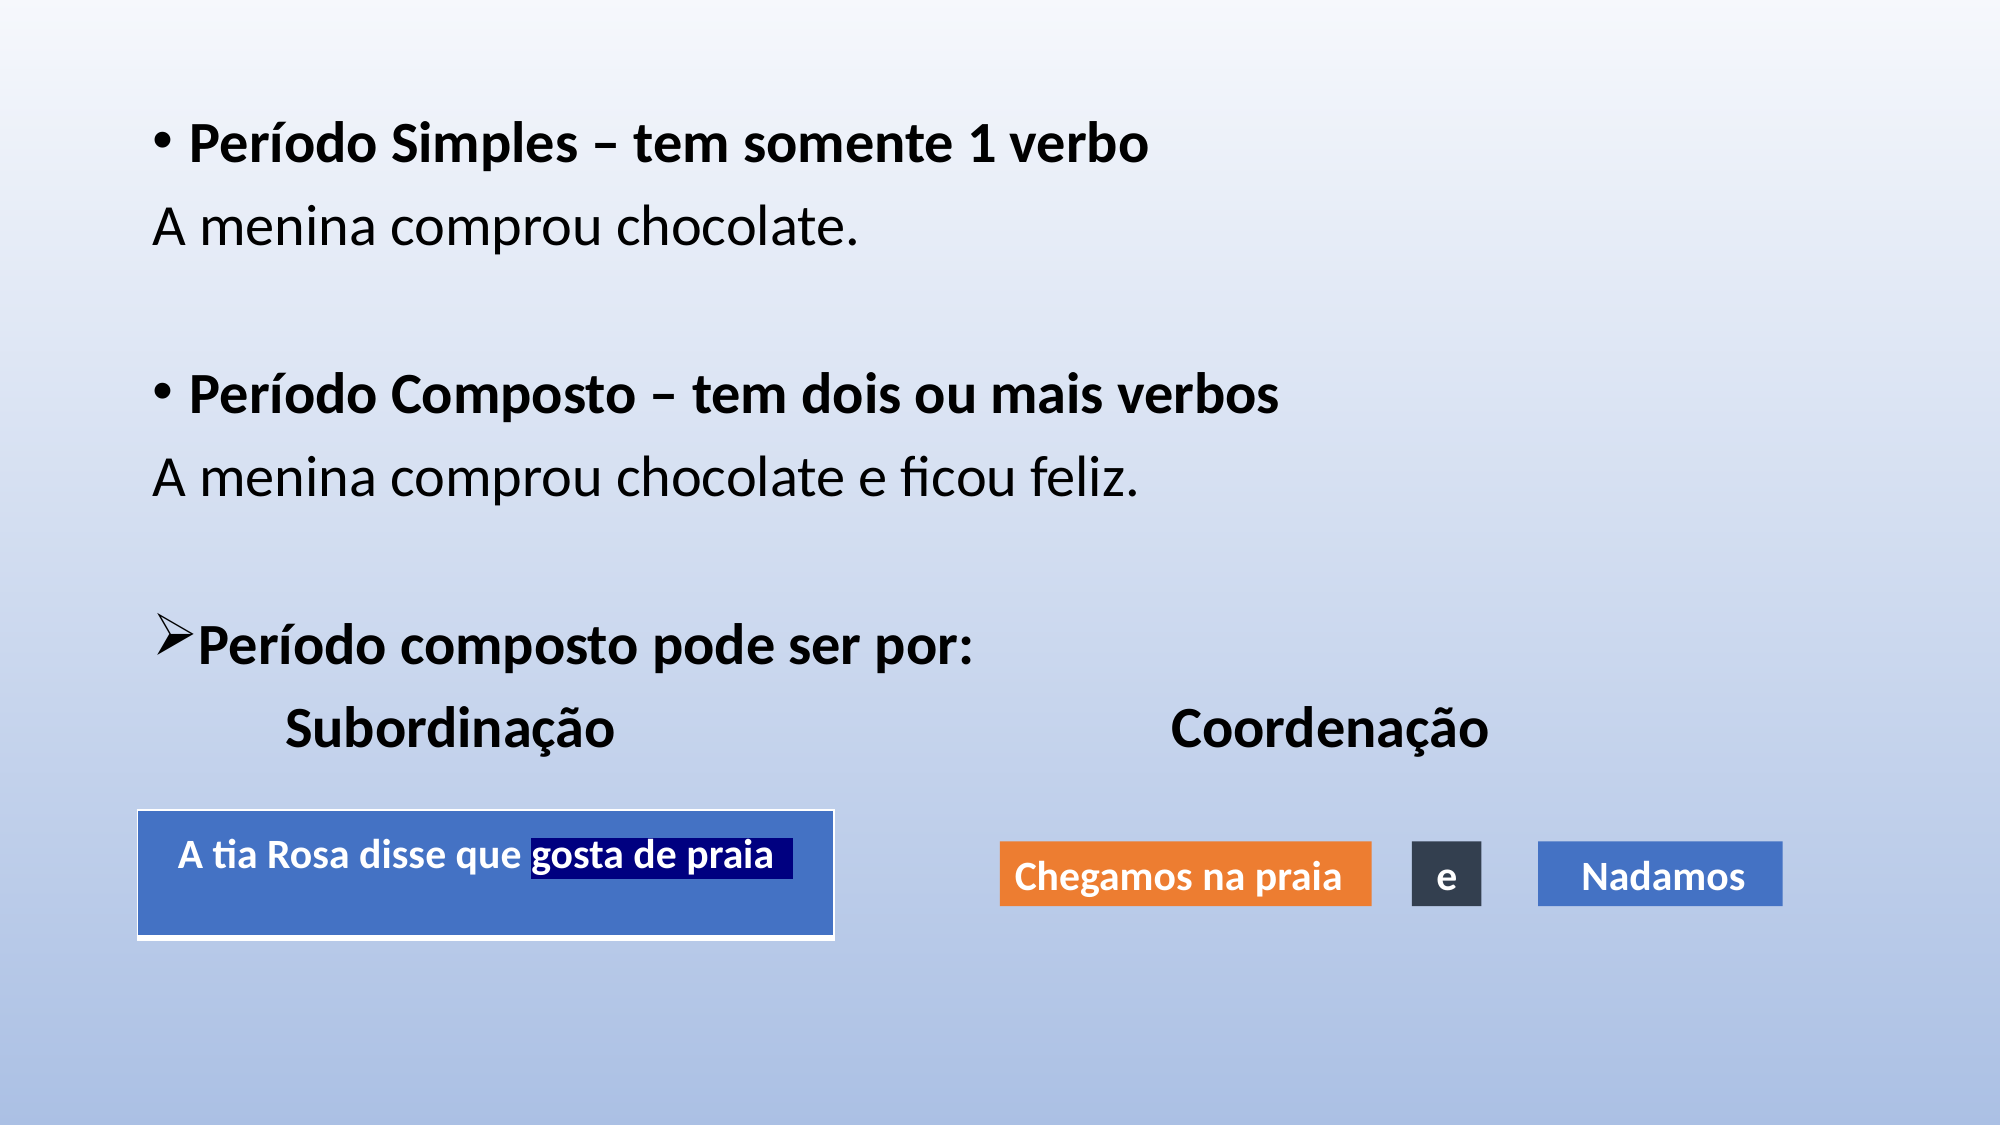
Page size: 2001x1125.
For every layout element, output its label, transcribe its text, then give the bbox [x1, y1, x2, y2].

text_box Chegamos na praia [999, 841, 1372, 907]
table_header A tia Rosa disse que gosta de praia [138, 811, 833, 935]
list Período Simples – tem somente 1 verbo A menina comprou chocolate. Período Composto – tem dois ou mais verbos A menina comprou chocolate e ficou feliz. Período composto pode ser por: Subordinação Coordenação [137, 104, 1863, 1125]
text_box Nadamos [1538, 841, 1783, 907]
text_box e [1411, 841, 1482, 907]
